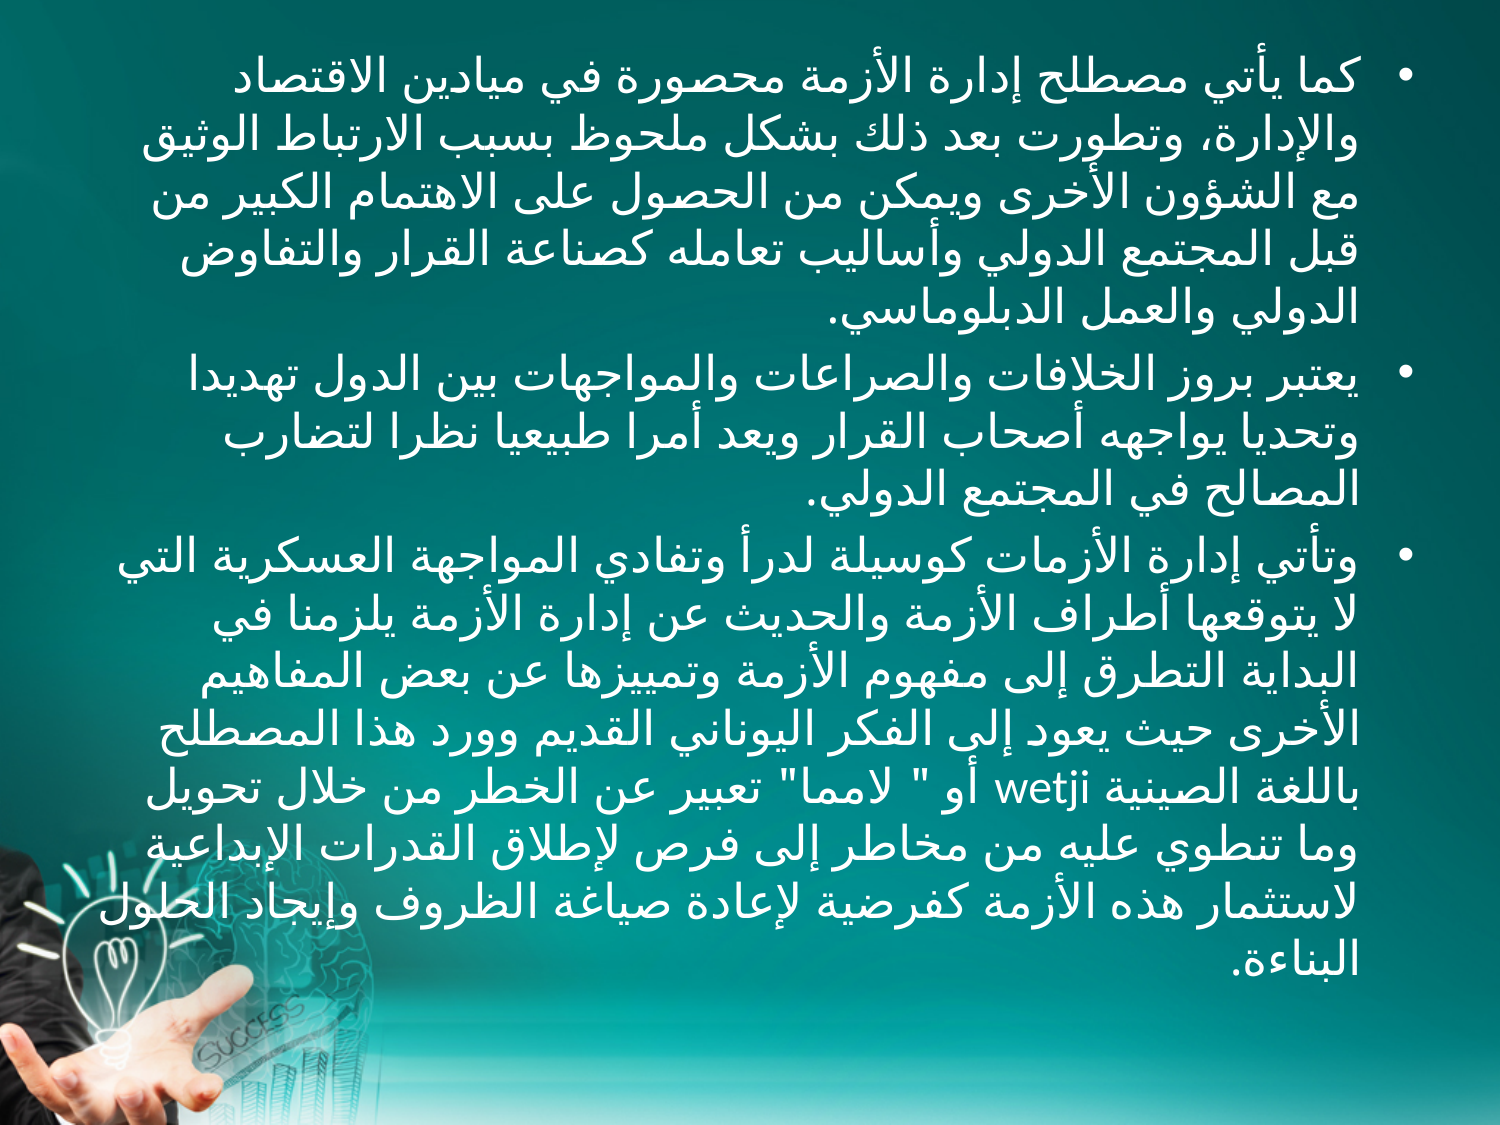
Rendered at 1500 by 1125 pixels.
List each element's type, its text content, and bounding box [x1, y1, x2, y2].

list كما يأتي مصطلح إدارة الأزمة محصورة في ميادين الاقتصاد والإدارة، وتطورت بعد ذلك بشكل ملحوظ بسبب الارتباط الوثيق مع الشؤون الأخرى ويمكن من الحصول على الاهتمام الكبير من قبل المجتمع الدولي وأساليب تعامله كصناعة القرار والتفاوض الدولي والعمل الدبلوماسي. يعتبر بروز الخلافات والصراعات والمواجهات بين الدول تهديدا وتحديا يواجهه أصحاب القرار ويعد أمرا طبيعيا نظرا لتضارب المصالح في المجتمع الدولي. وتأتي إدارة الأزمات كوسيلة لدرأ وتفادي المواجهة العسكرية التي لا يتوقعها أطراف الأزمة والحديث عن إدارة الأزمة يلزمنا في البداية التطرق إلى مفهوم الأزمة وتمييزها عن بعض المفاهيم الأخرى حيث يعود إلى الفكر اليوناني القديم وورد هذا المصطلح باللغة الصينية wetji أو " لامما" تعبير عن الخطر من خلال تحويل وما تنطوي عليه من مخاطر إلى فرص لإطلاق القدرات الإبداعية لاستثمار هذه الأزمة كفرضية لإعادة صياغة الظروف وإيجاد الحلول البناءة. [75, 37, 1425, 1005]
picture [0, 0, 1500, 1125]
